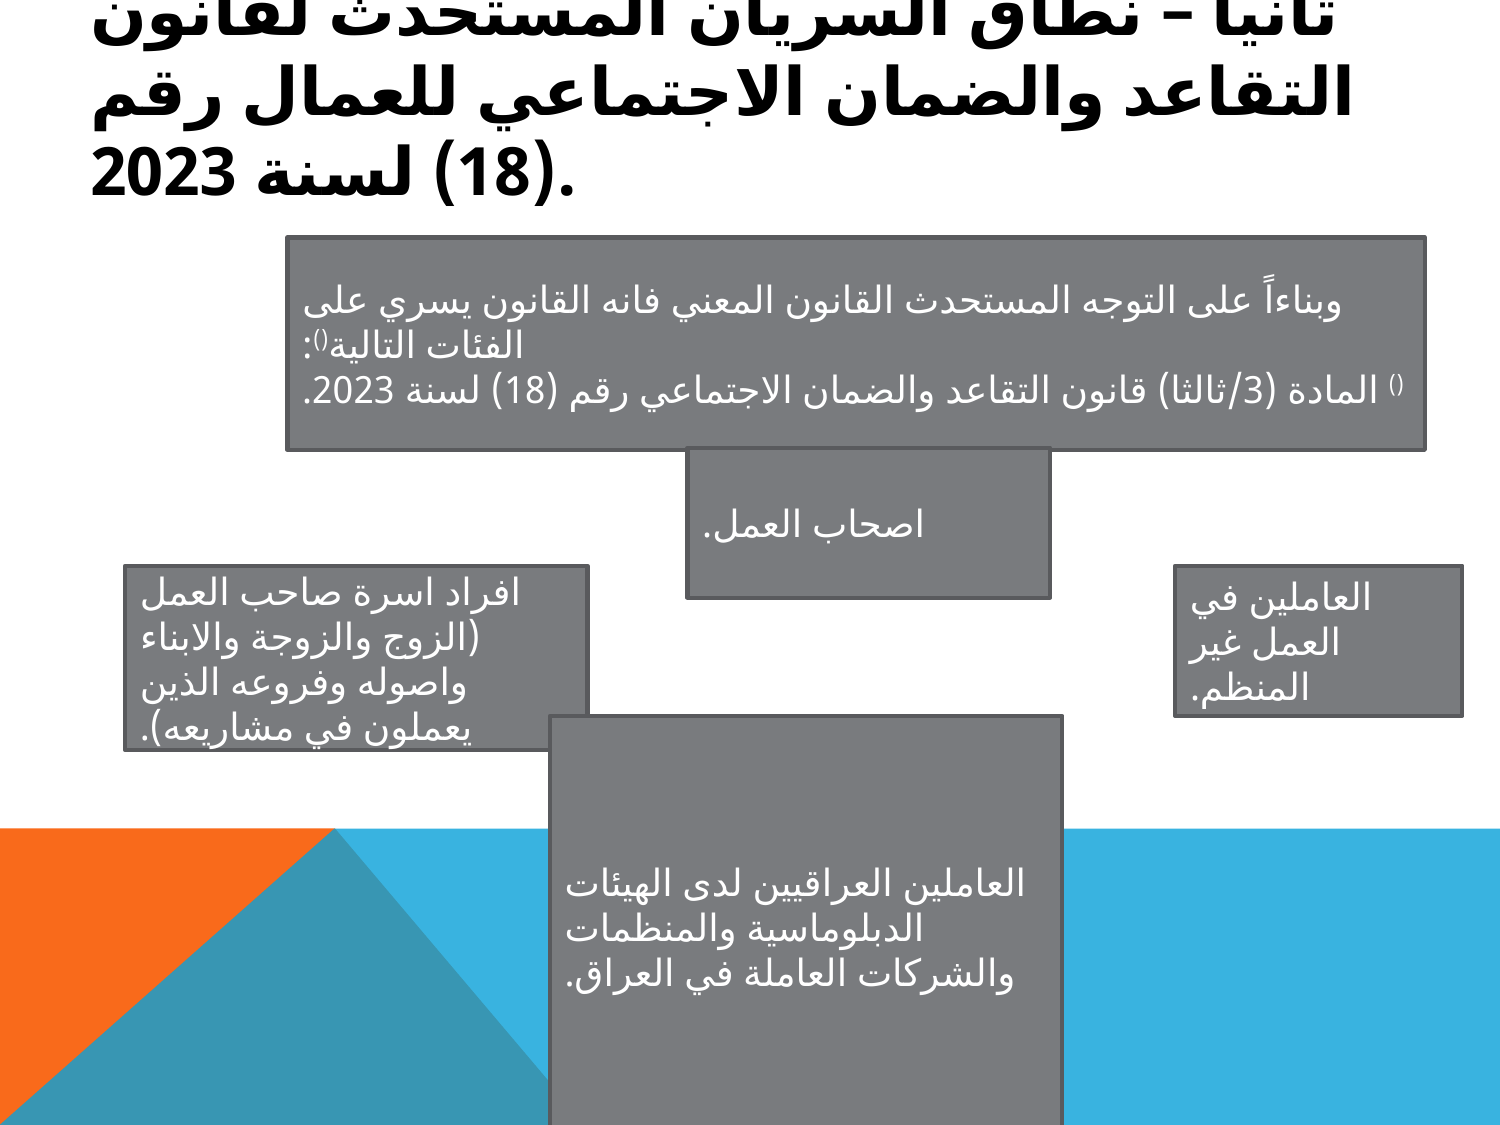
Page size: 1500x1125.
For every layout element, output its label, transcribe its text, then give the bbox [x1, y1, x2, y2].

text_box افراد اسرة صاحب العمل (الزوج والزوجة والابناء واصوله وفروعه الذين يعملون في مشاريعه). [123, 564, 590, 752]
text_box العاملين في العمل غير المنظم. [1173, 564, 1464, 718]
text_box وبناءاً على التوجه المستحدث القانون المعني فانه القانون يسري على الفئات التالية(): () المادة (3/ثالثا) قانون التقاعد والضمان الاجتماعي رقم (18) لسنة 2023. [285, 235, 1427, 452]
text_box اصحاب العمل. [685, 446, 1052, 600]
text_box العاملين العراقيين لدى الهيئات الدبلوماسية والمنظمات والشركات العاملة في العراق. [548, 714, 1064, 1125]
title ثانيا – نطاق السريان المستحدث لقانون التقاعد والضمان الاجتماعي للعمال رقم (18) لسنة 2023. [75, 24, 1425, 233]
